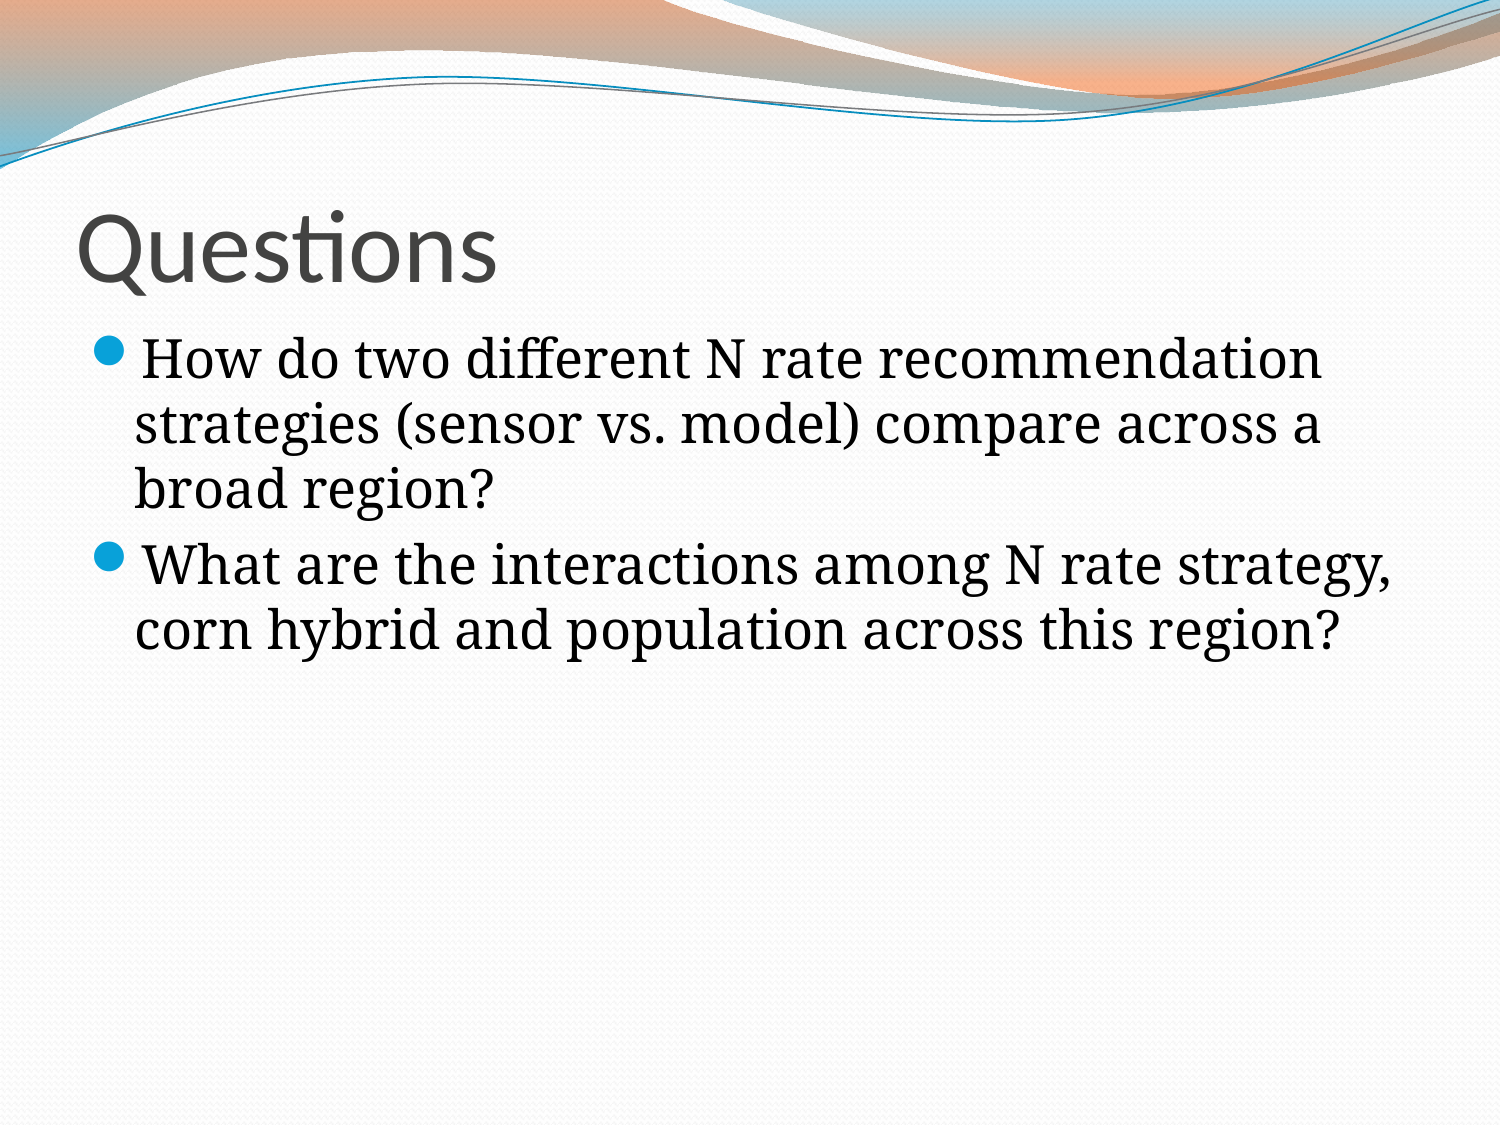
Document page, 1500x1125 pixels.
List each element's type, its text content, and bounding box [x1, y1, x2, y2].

title Questions [75, 115, 1425, 303]
list How do two different N rate recommendation strategies (sensor vs. model) compare across a broad region? What are the interactions among N rate strategy, corn hybrid and population across this region? [75, 317, 1425, 1038]
